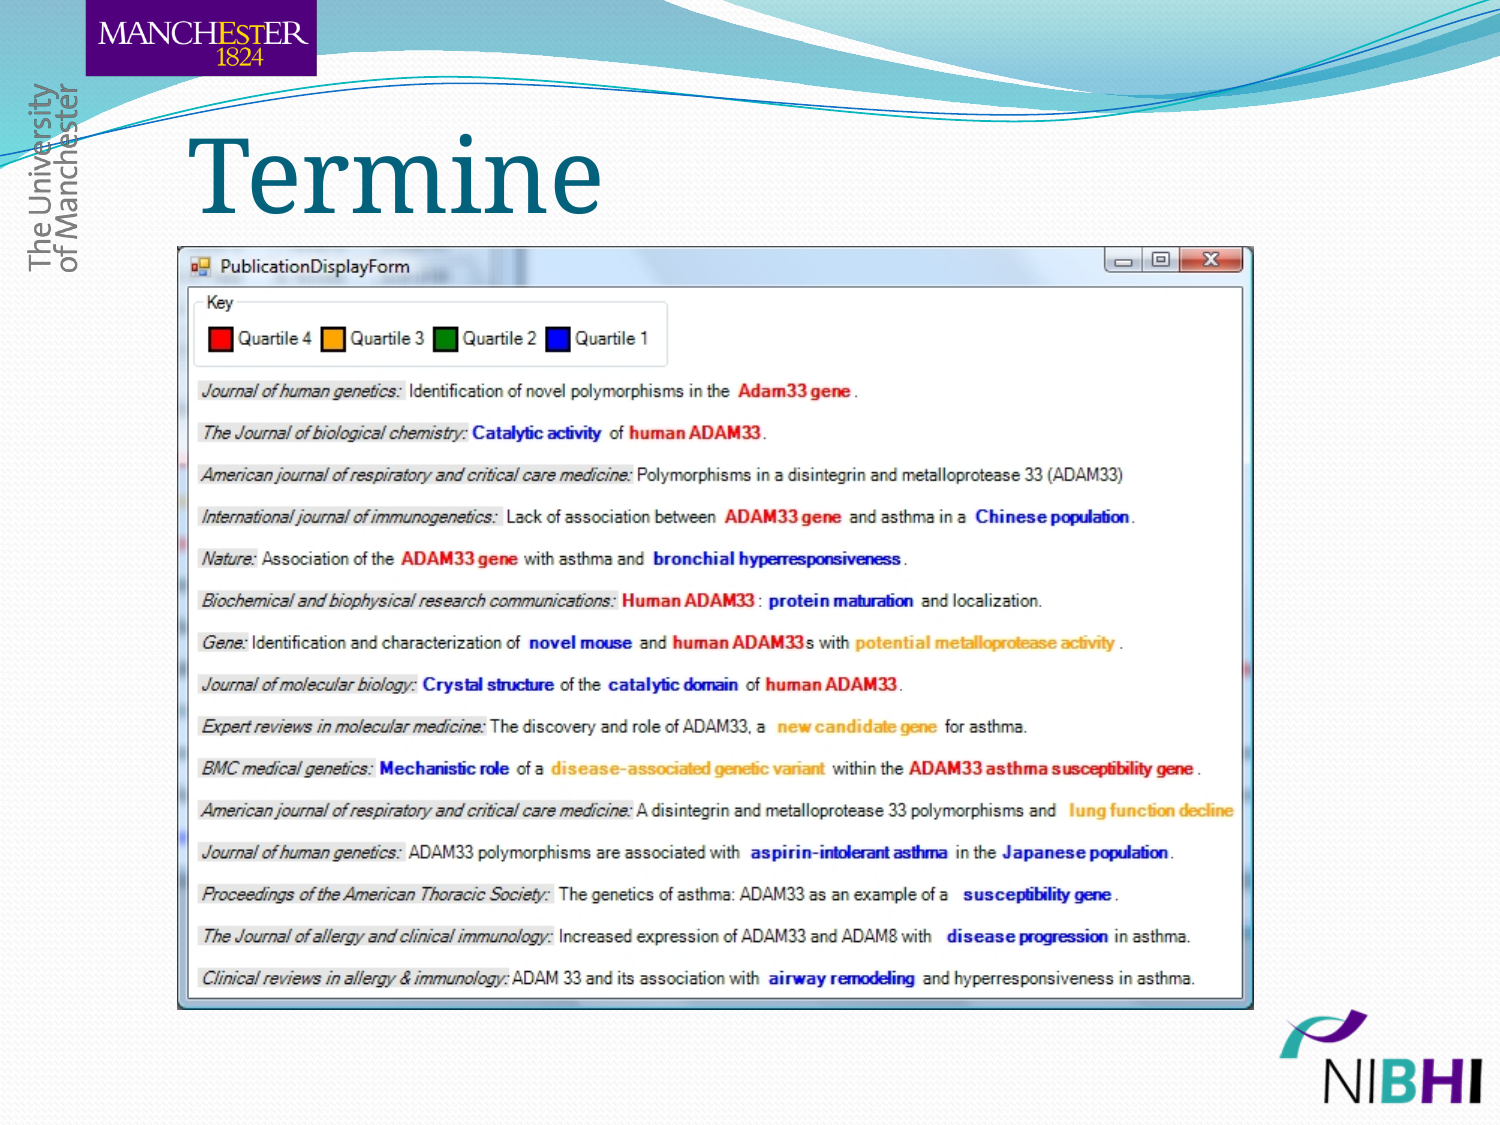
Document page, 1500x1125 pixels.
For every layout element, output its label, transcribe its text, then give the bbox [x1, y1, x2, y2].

title Termine [187, 93, 657, 235]
picture [1277, 1007, 1490, 1125]
picture [0, 0, 1255, 1010]
